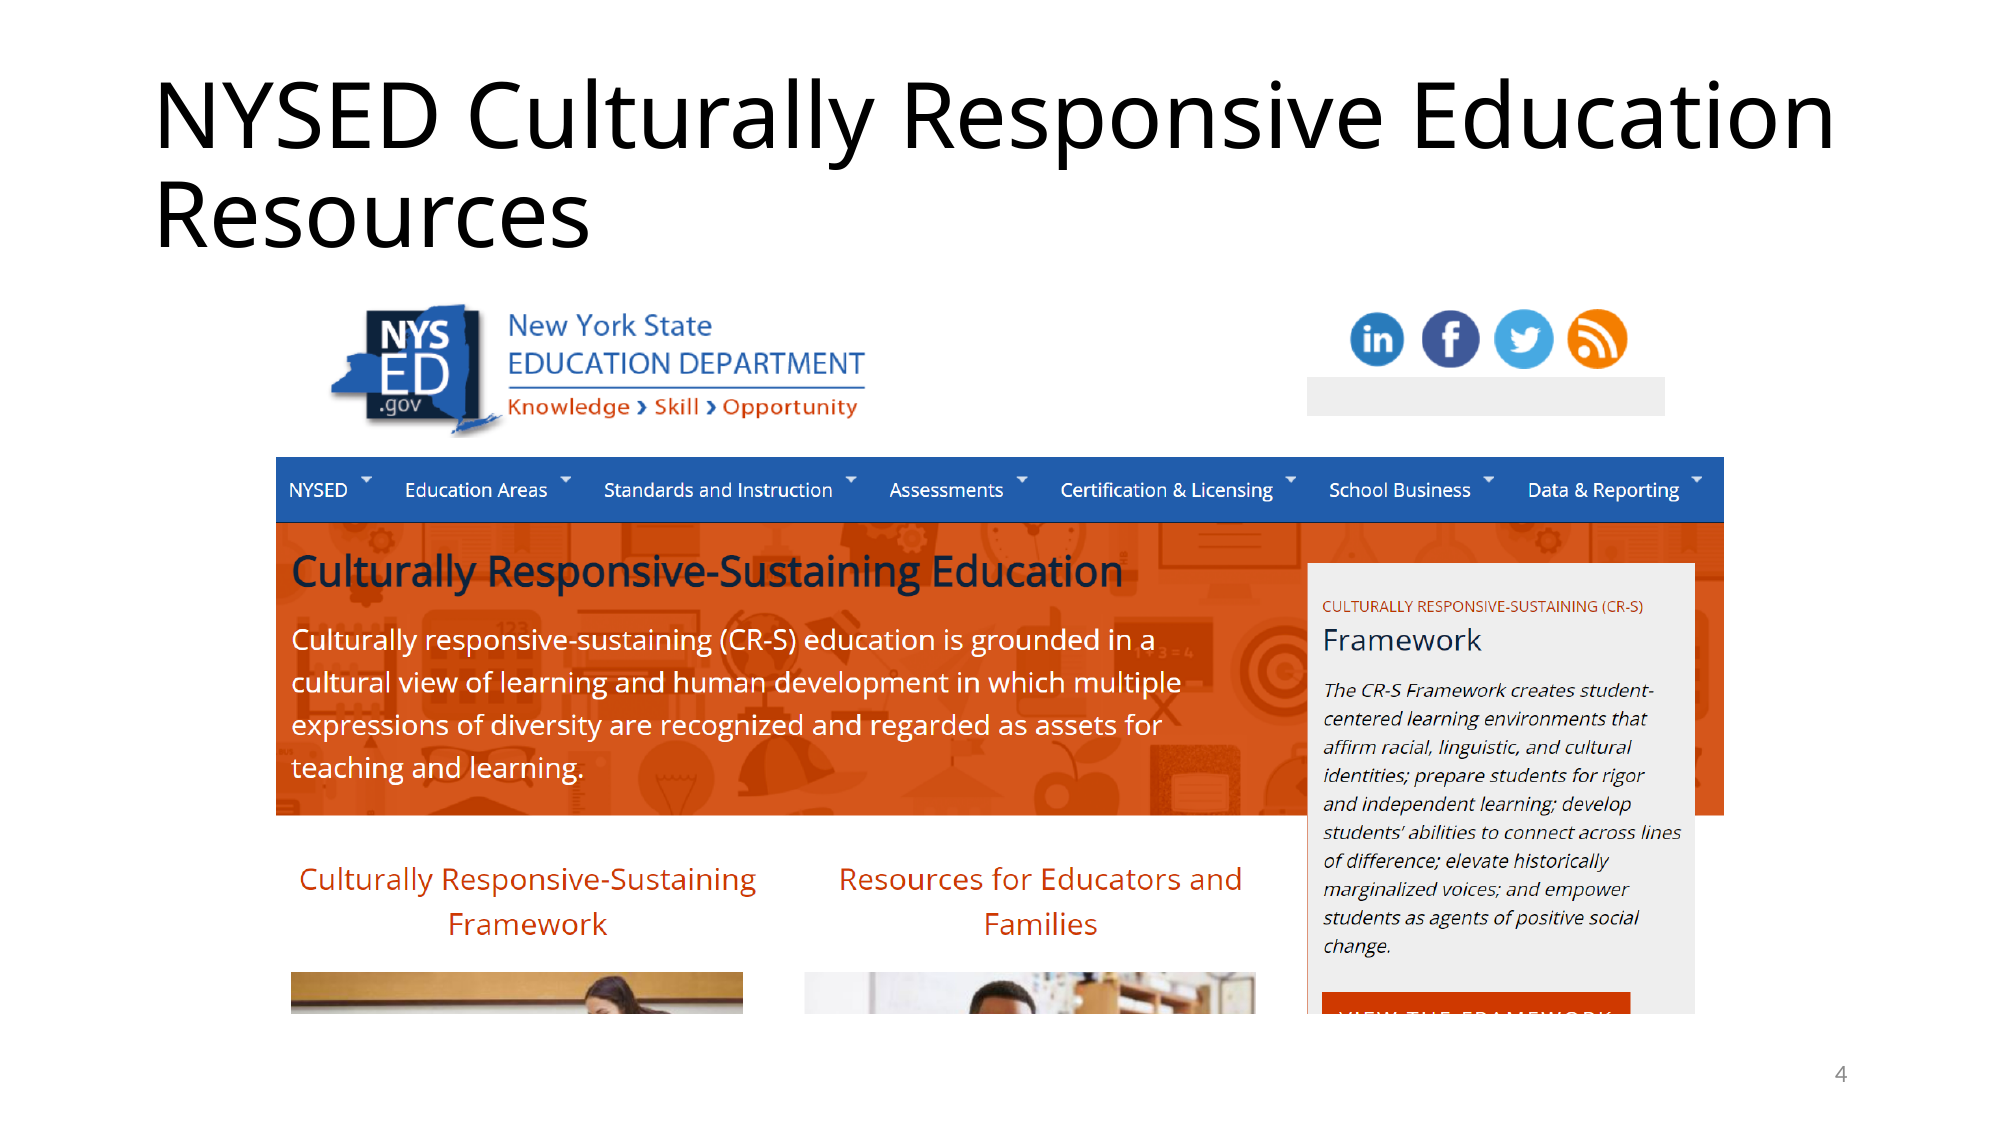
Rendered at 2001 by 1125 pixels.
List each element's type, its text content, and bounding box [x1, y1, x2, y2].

slide_number 4 [1412, 1042, 1863, 1103]
title NYSED Culturally Responsive Education Resources [137, 59, 1863, 278]
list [276, 299, 1724, 1014]
